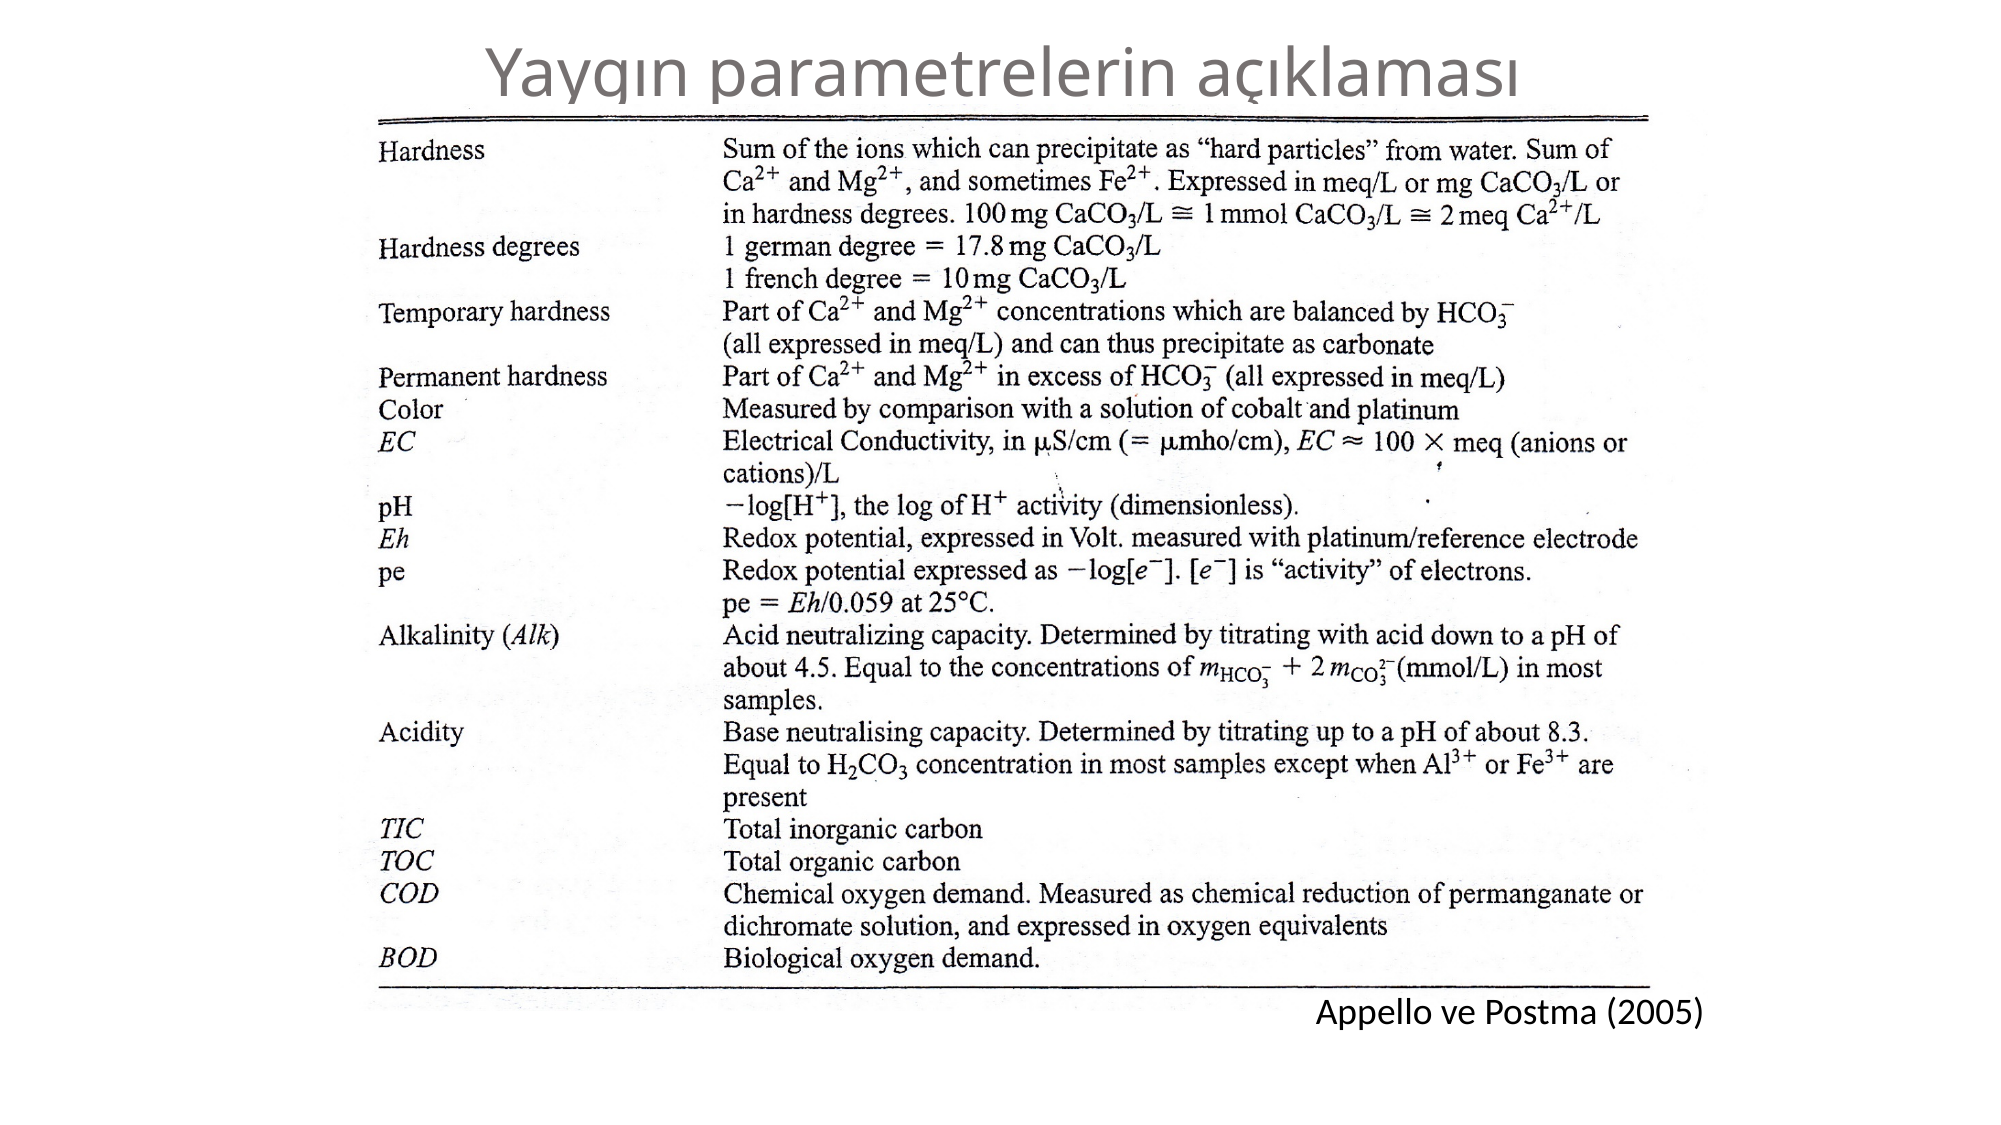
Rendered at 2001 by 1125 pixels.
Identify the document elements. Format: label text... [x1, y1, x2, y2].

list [338, 104, 1708, 1011]
text_box Appello ve Postma (2005) [1301, 979, 1750, 1040]
title Yaygın parametrelerin açıklaması [385, 30, 1624, 104]
